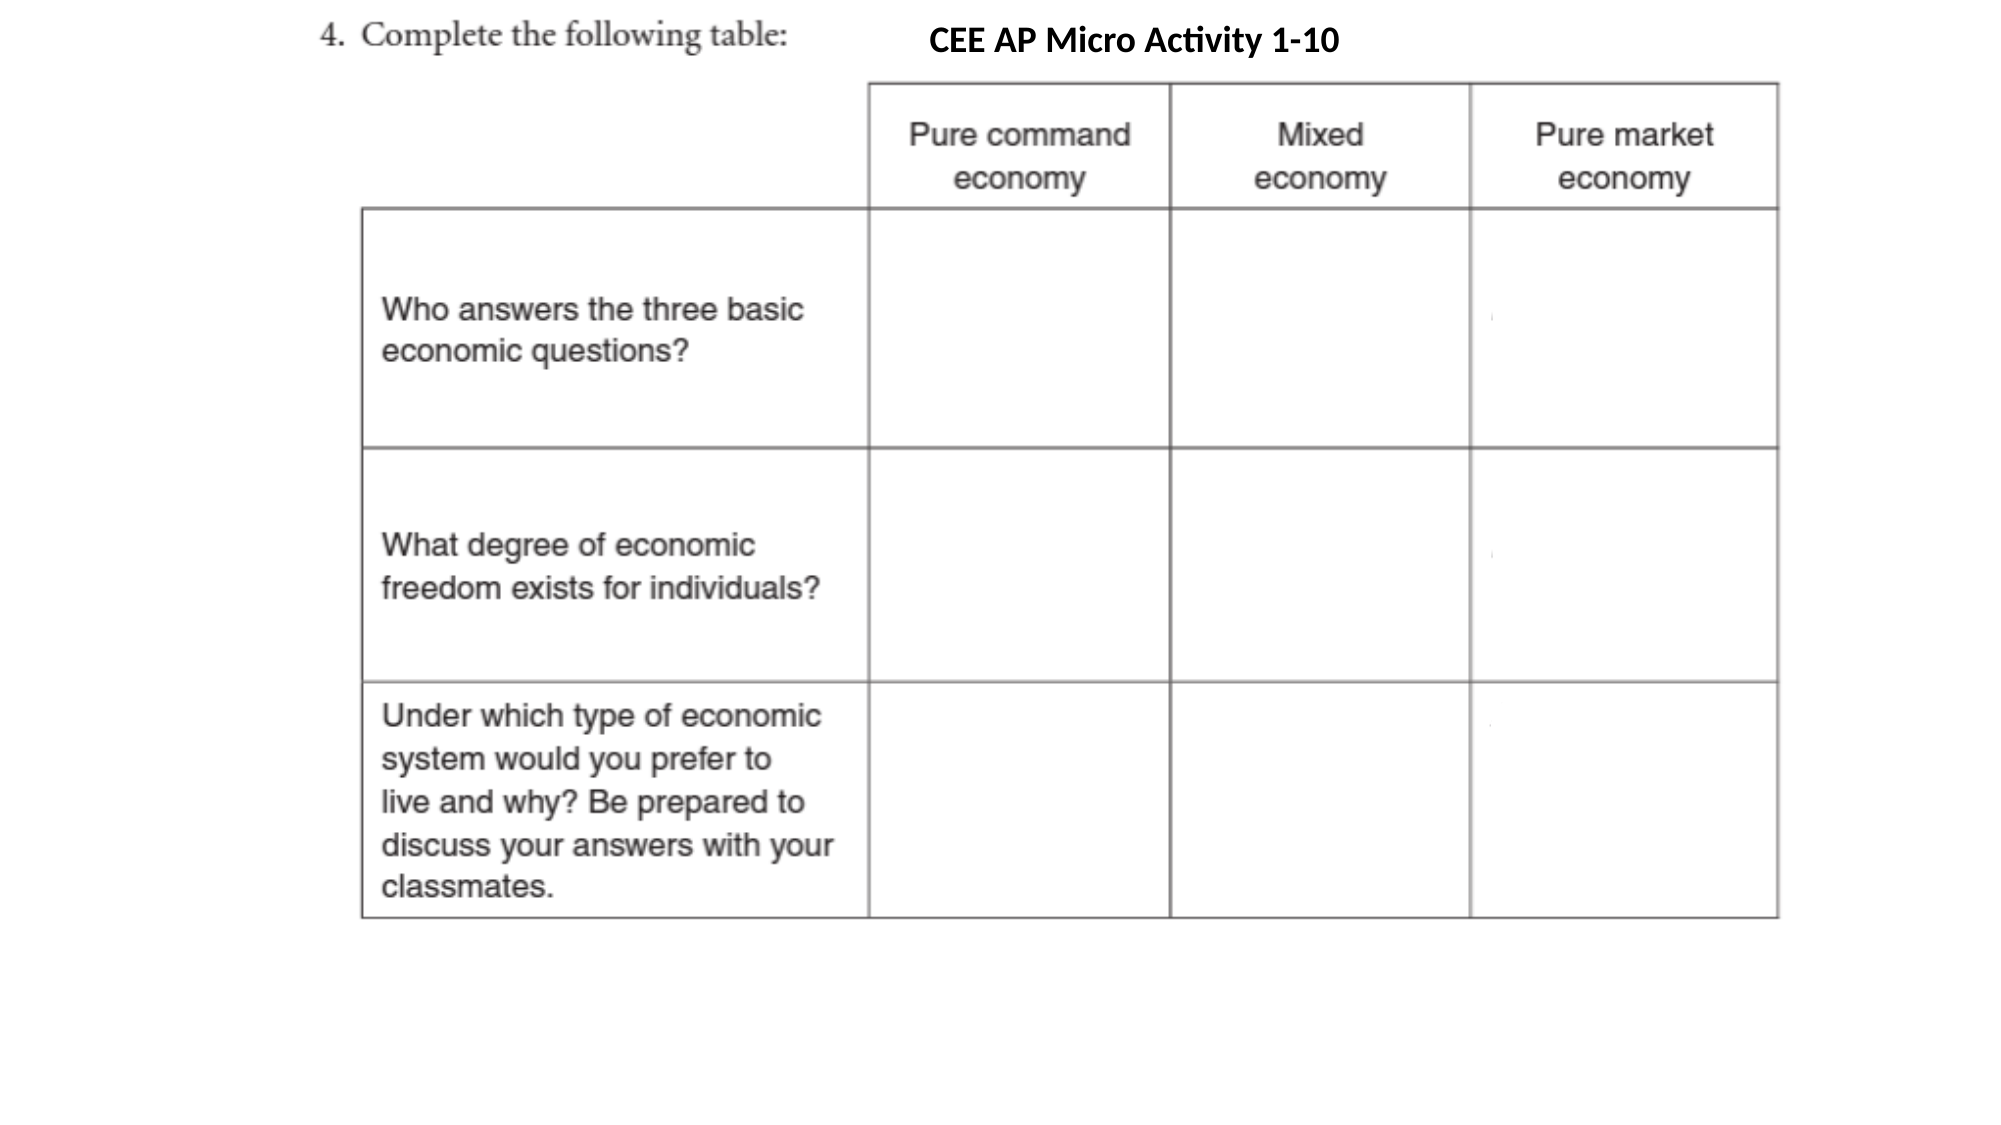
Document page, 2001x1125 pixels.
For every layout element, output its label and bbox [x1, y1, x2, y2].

picture [305, 0, 1807, 937]
